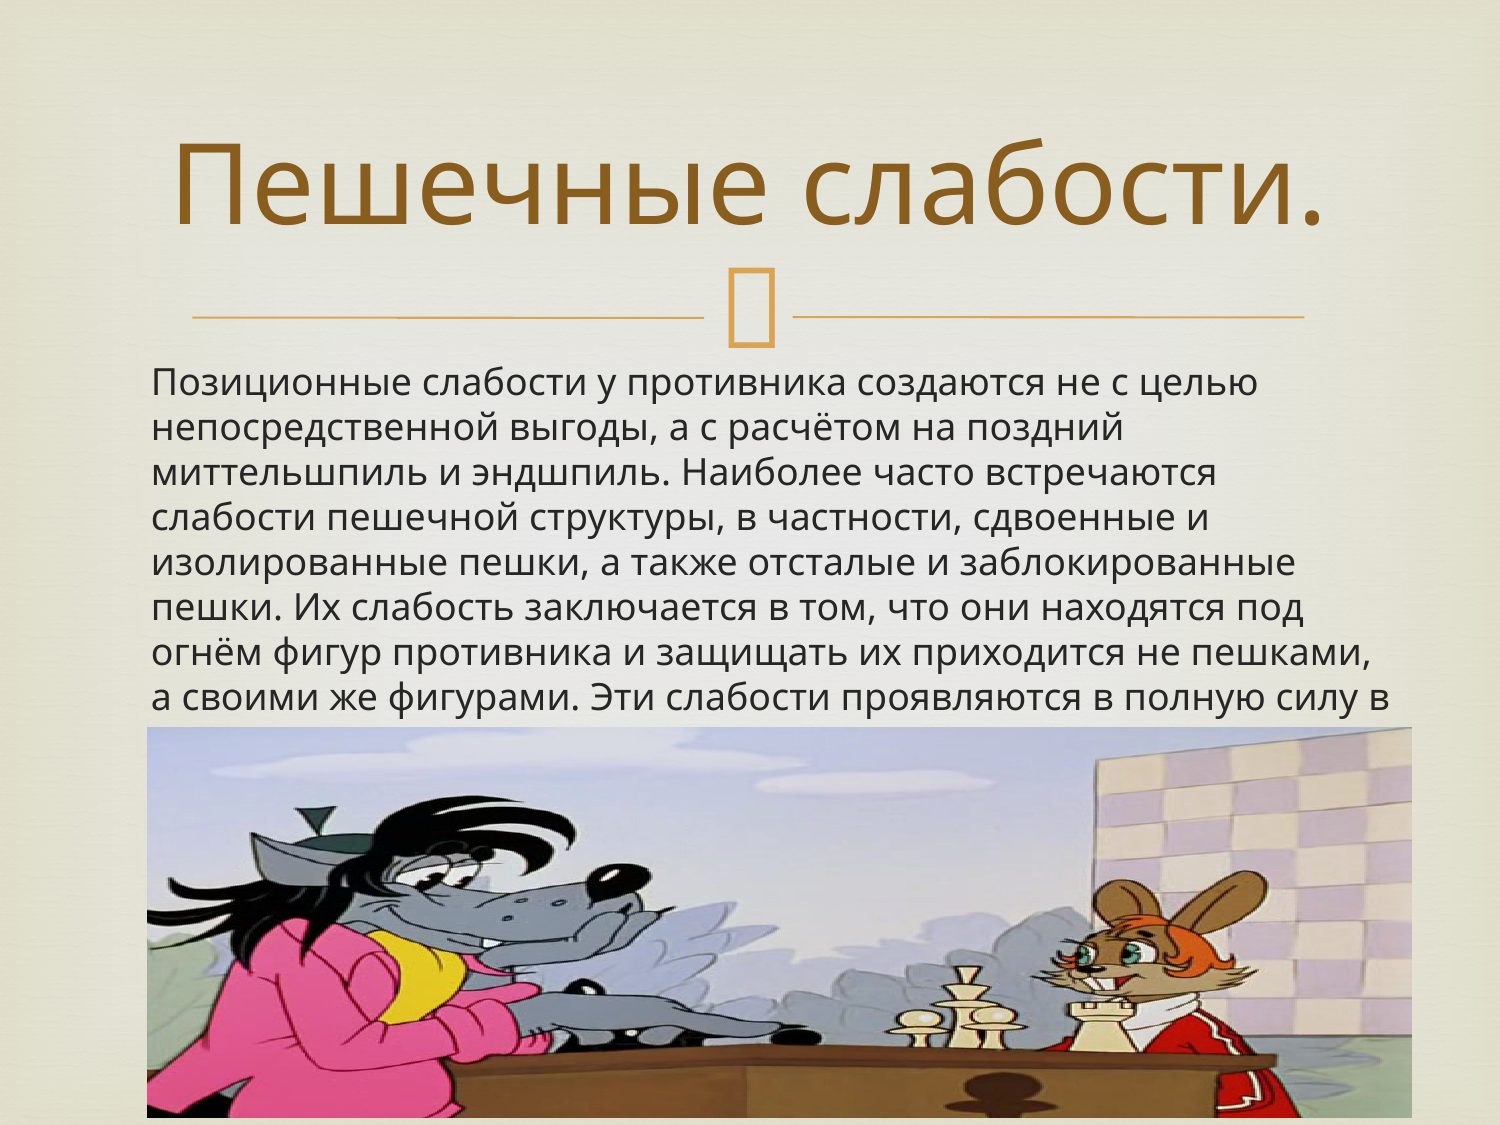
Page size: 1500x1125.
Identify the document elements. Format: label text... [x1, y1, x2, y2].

picture [146, 727, 1412, 1119]
list Позиционные слабости у противника создаются не с целью непосредственной выгоды, а с расчётом на поздний миттельшпиль и эндшпиль. Наиболее часто встречаются слабости пешечной структуры, в частности, сдвоенные и изолированные пешки, а также отсталые и заблокированные пешки. Их слабость заключается в том, что они находятся под огнём фигур противника и защищать их приходится не пешками, а своими же фигурами. Эти слабости проявляются в полную силу в эндшпиле, когда игра в основном идёт королями и лёгкими фигурами. [135, 349, 1407, 986]
title Пешечные слабости. [112, 93, 1386, 267]
